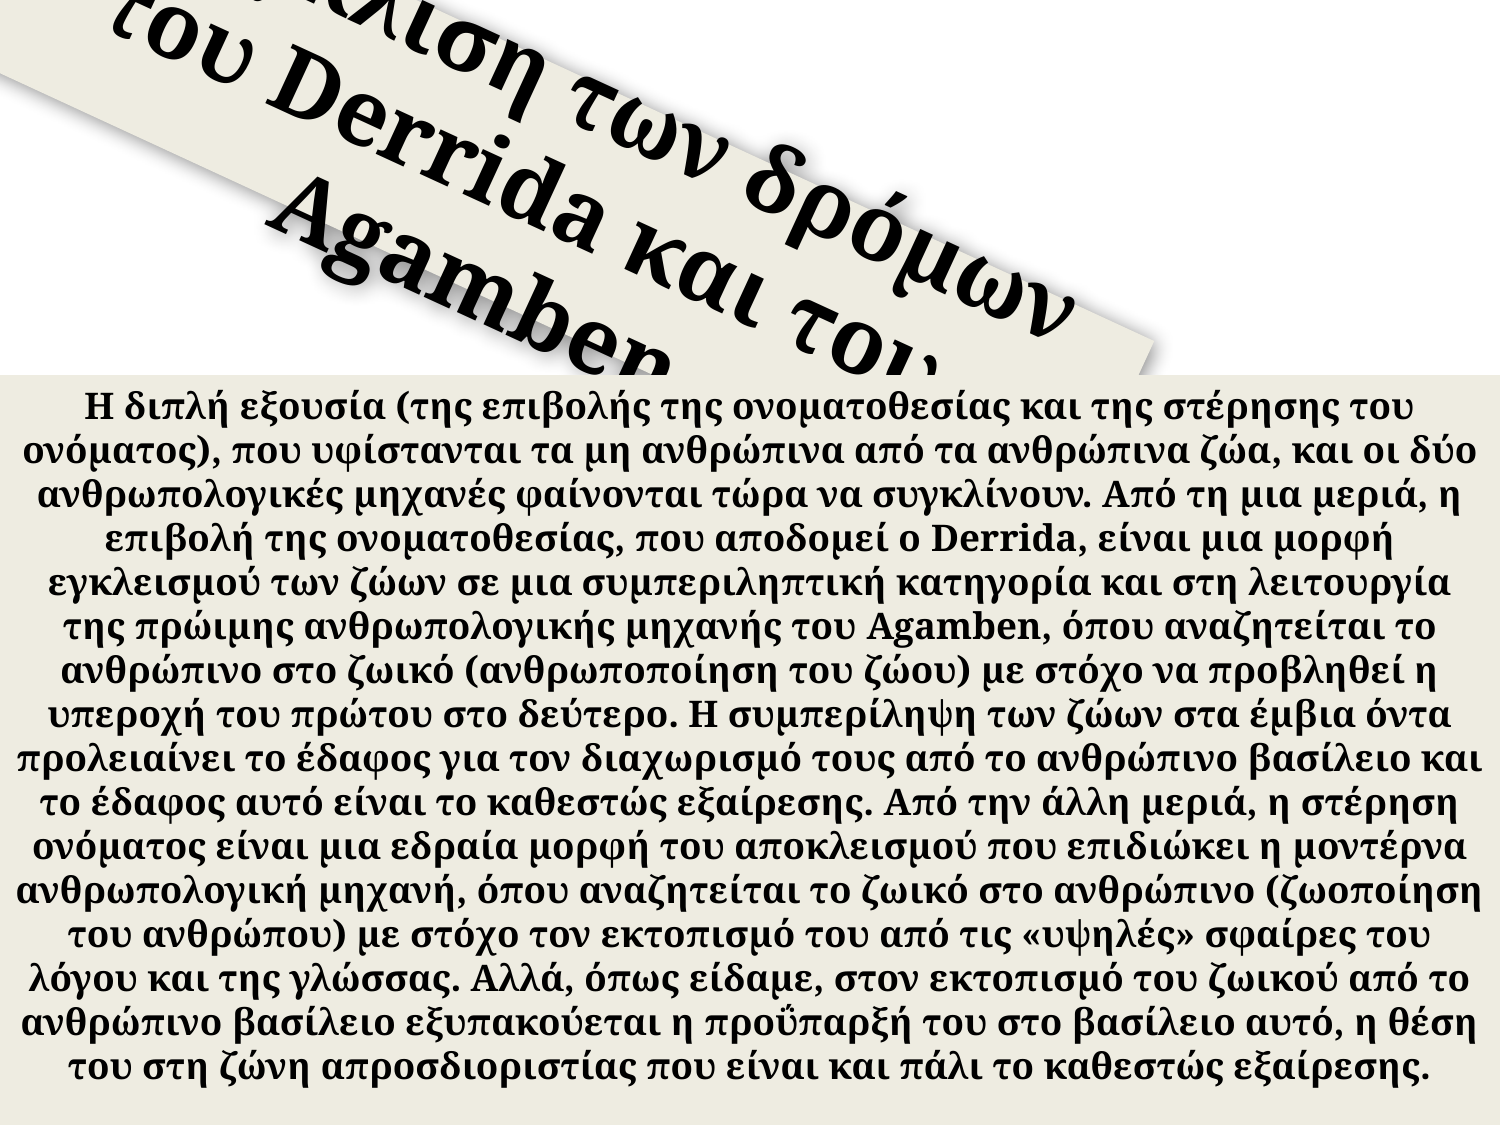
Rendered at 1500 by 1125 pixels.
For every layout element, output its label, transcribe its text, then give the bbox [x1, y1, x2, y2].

title Η σύγκλιση των δρόμων του Derrida και του Agamben [0, 0, 1155, 375]
subtitle Η διπλή εξουσία (της επιβολής της ονοματοθεσίας και της στέρησης του ονόματος), που υφίστανται τα μη ανθρώπινα από τα ανθρώπινα ζώα, και οι δύο ανθρωπολογικές μηχανές φαίνονται τώρα να συγκλίνουν. Από τη μια μεριά, η επιβολή της ονοματοθεσίας, που αποδομεί ο Derrida, είναι μια μορφή εγκλεισμού των ζώων σε μια συμπεριληπτική κατηγορία και στη λειτουργία της πρώιμης ανθρωπολογικής μηχανής του Agamben, όπου αναζητείται το ανθρώπινο στο ζωικό (ανθρωποποίηση του ζώου) με στόχο να προβληθεί η υπεροχή του πρώτου στο δεύτερο. Η συμπερίληψη των ζώων στα έμβια όντα προλειαίνει το έδαφος για τον διαχωρισμό τους από το ανθρώπινο βασίλειο και το έδαφος αυτό είναι το καθεστώς εξαίρεσης. Από την άλλη μεριά, η στέρηση ονόματος είναι μια εδραία μορφή του αποκλεισμού που επιδιώκει η μοντέρνα ανθρωπολογική μηχανή, όπου αναζητείται το ζωικό στο ανθρώπινο (ζωοποίηση του ανθρώπου) με στόχο τον εκτοπισμό του από τις «υψηλές» σφαίρες του λόγου και της γλώσσας. Αλλά, όπως είδαμε, στον εκτοπισμό του ζωικού από το ανθρώπινο βασίλειο εξυπακούεται η προΰπαρξή του στο βασίλειο αυτό, η θέση του στη ζώνη απροσδιοριστίας που είναι και πάλι το καθεστώς εξαίρεσης. [0, 375, 1500, 1125]
